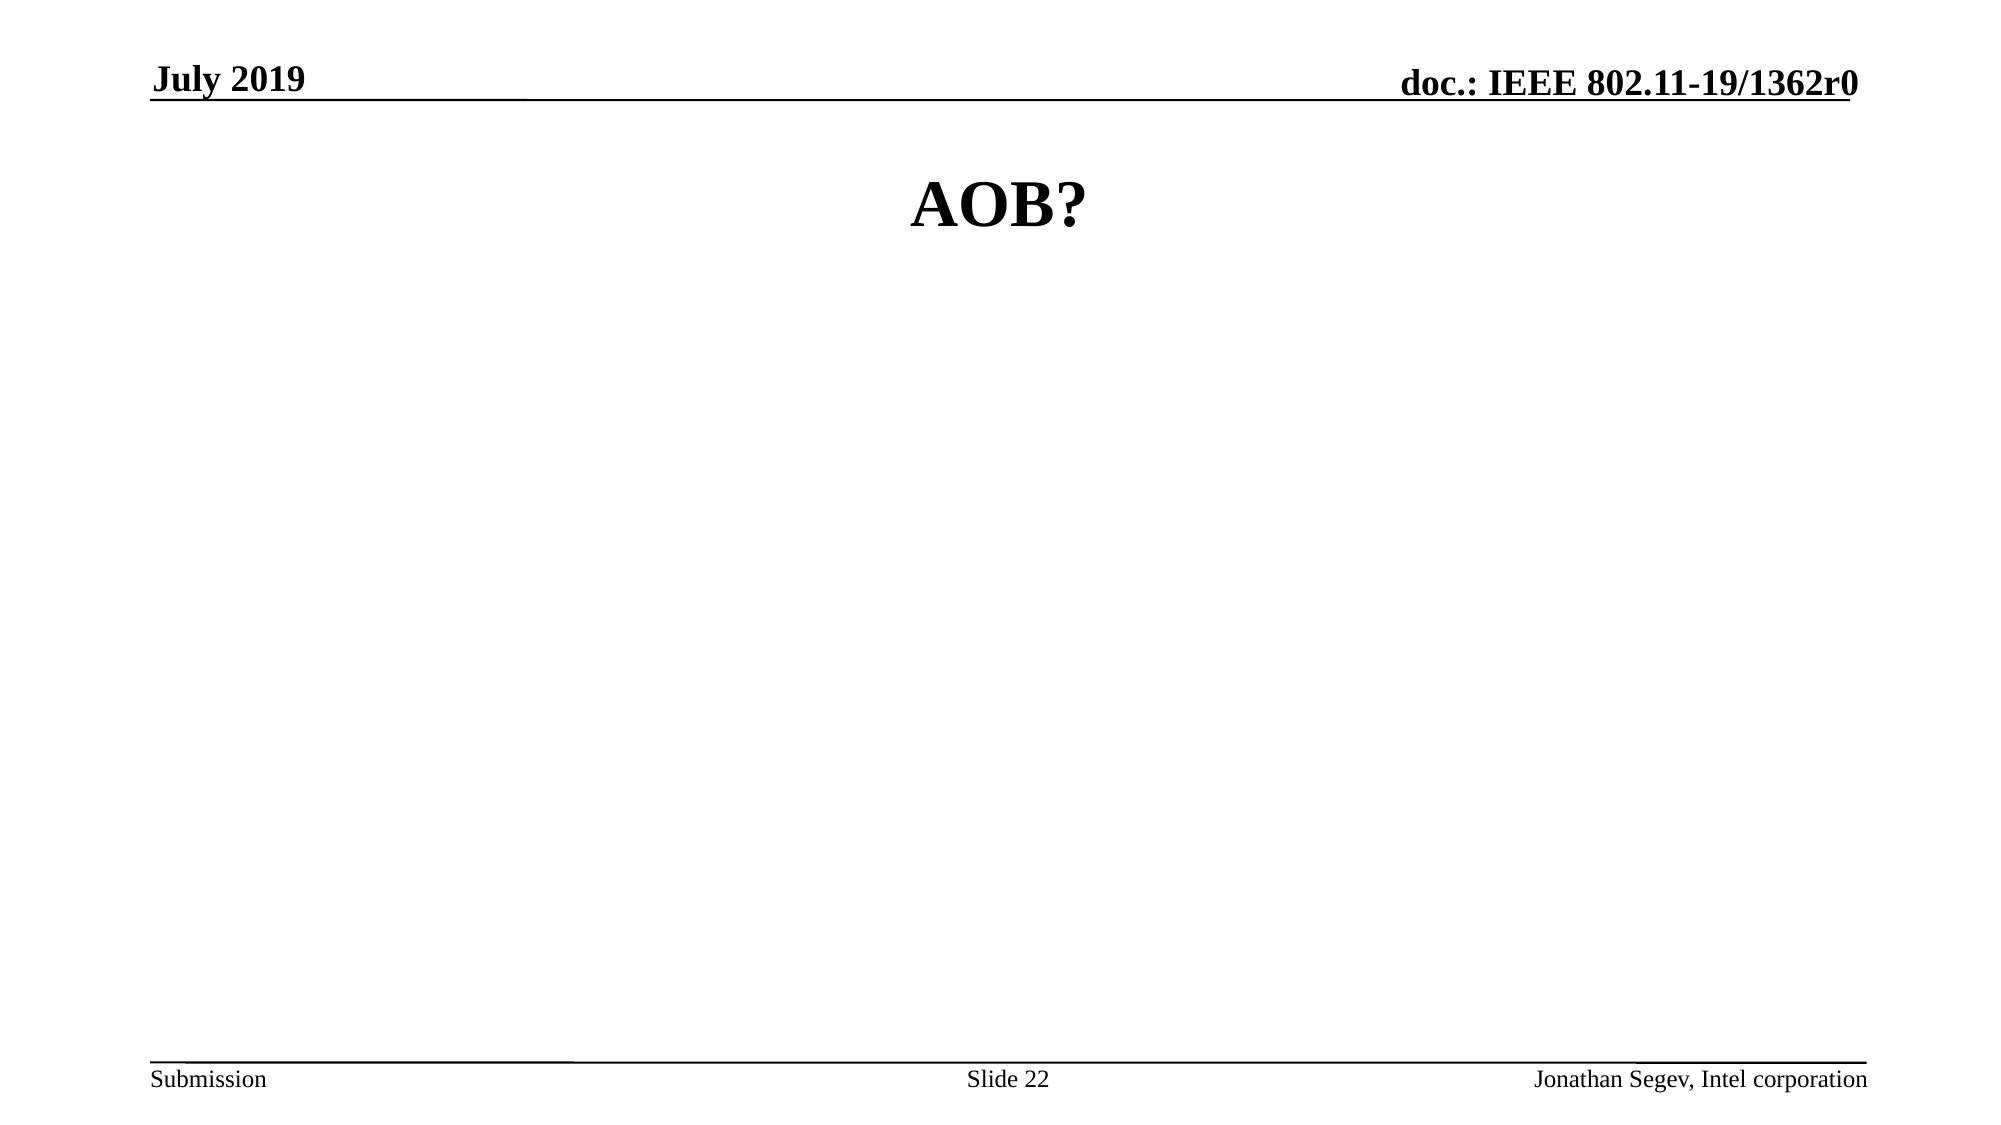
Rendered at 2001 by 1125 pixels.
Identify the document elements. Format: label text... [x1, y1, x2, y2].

title AOB? [149, 112, 1850, 288]
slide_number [152, 54, 563, 100]
footer Jonathan Segev, Intel corporation [1171, 1061, 1869, 1093]
slide_number Slide 22 [950, 1061, 1067, 1123]
